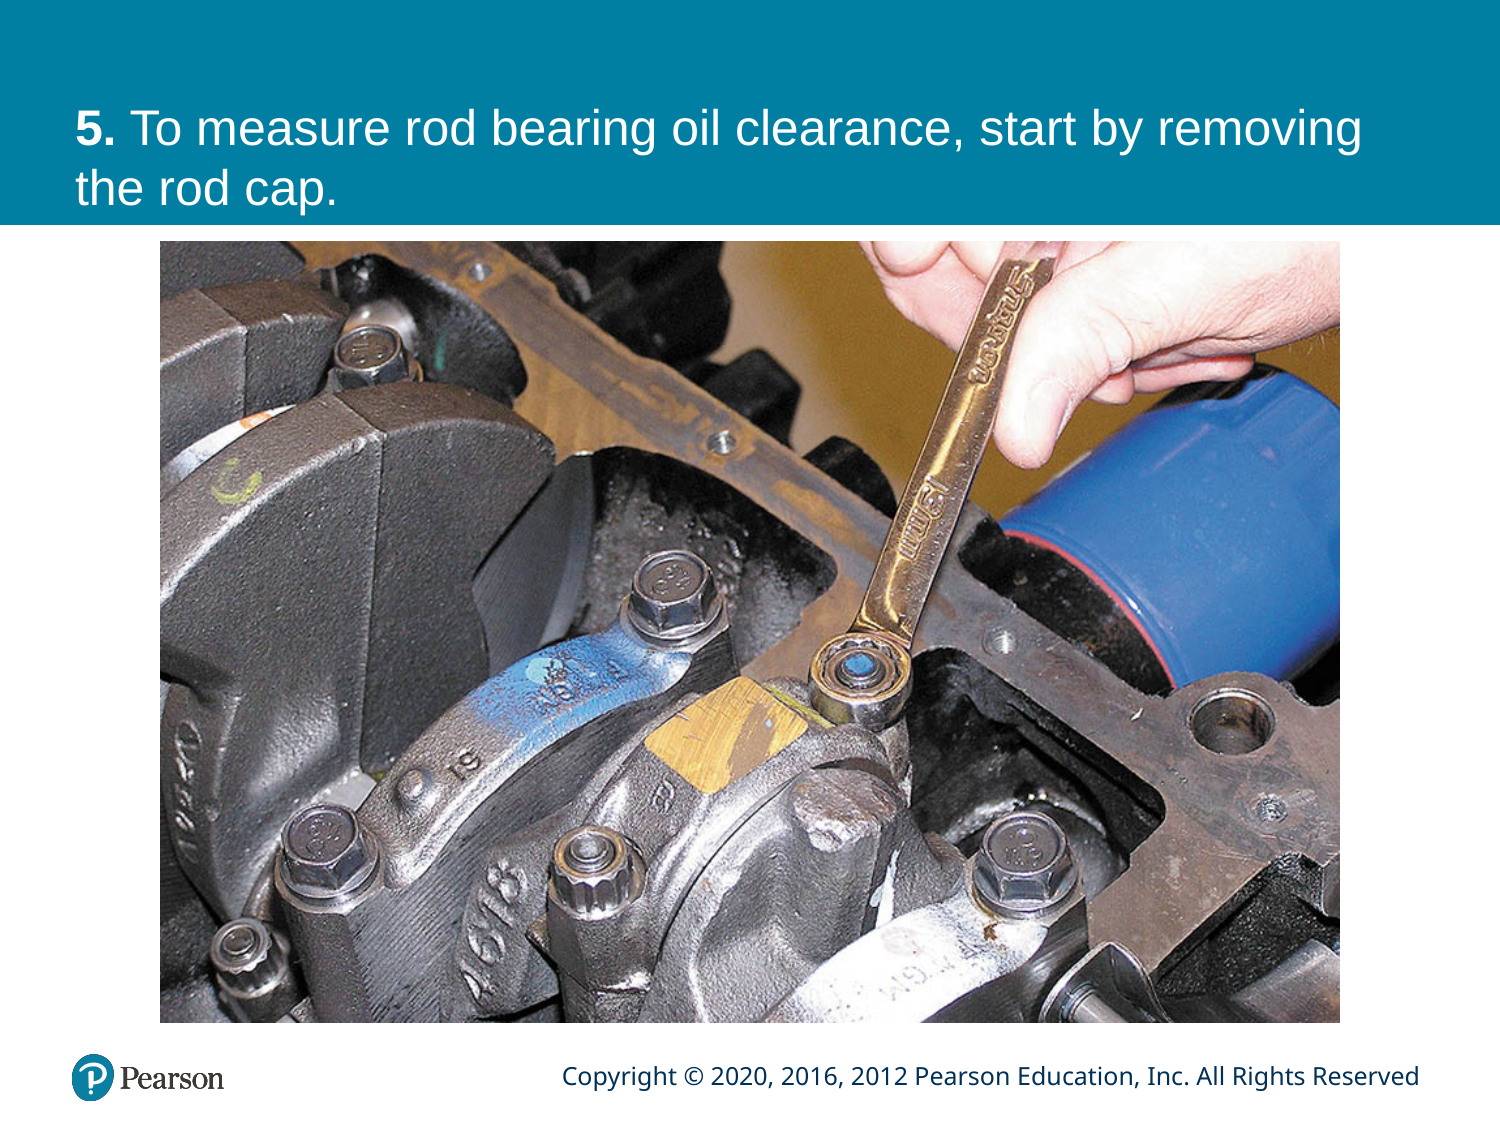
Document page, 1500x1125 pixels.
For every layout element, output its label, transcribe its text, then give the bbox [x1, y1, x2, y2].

picture [80, 1063, 106, 1088]
picture [72, 1054, 87, 1070]
title 5. To measure rod bearing oil clearance, start by removing the rod cap. [75, 35, 1425, 216]
picture [98, 1054, 224, 1101]
picture [72, 1088, 83, 1101]
picture [160, 241, 1340, 1023]
